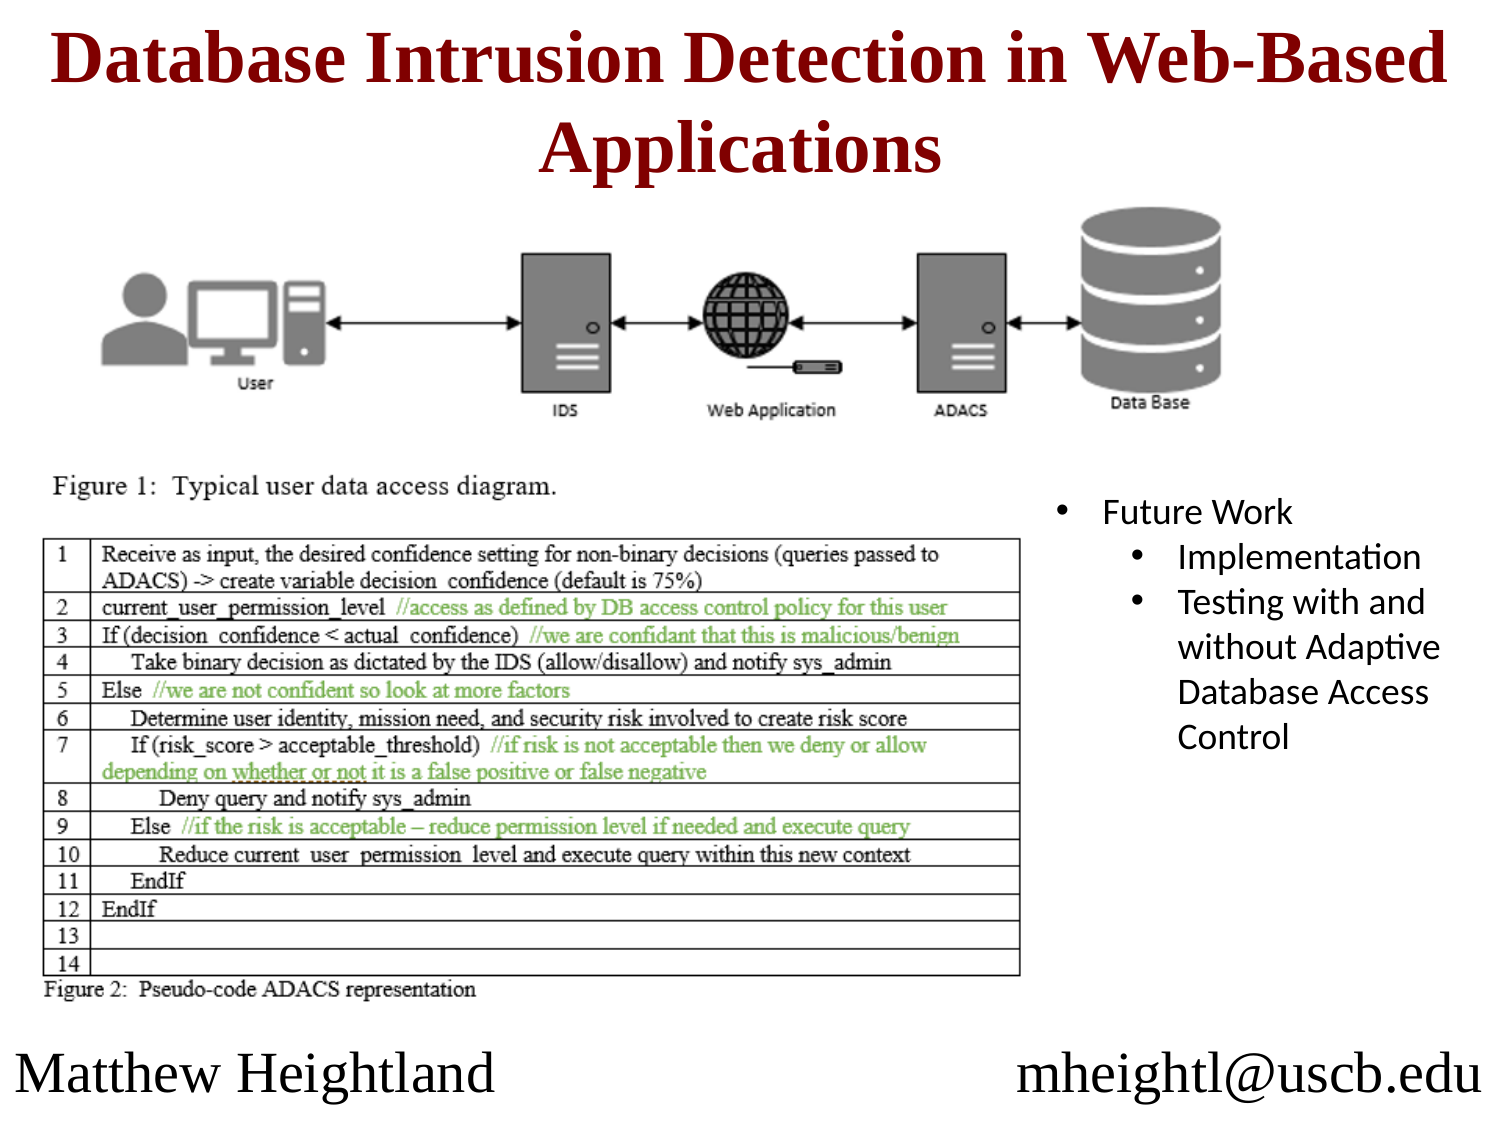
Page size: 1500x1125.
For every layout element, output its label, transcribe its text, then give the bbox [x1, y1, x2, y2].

picture [32, 528, 1035, 1011]
picture [14, 205, 1303, 513]
text_box Matthew Heightland mheightl@uscb.edu [0, 1026, 1500, 1125]
text_box Database Intrusion Detection in Web-Based Applications [0, 0, 1500, 103]
text_box Future Work Implementation Testing with and without Adaptive Database Access Control [1041, 479, 1467, 765]
